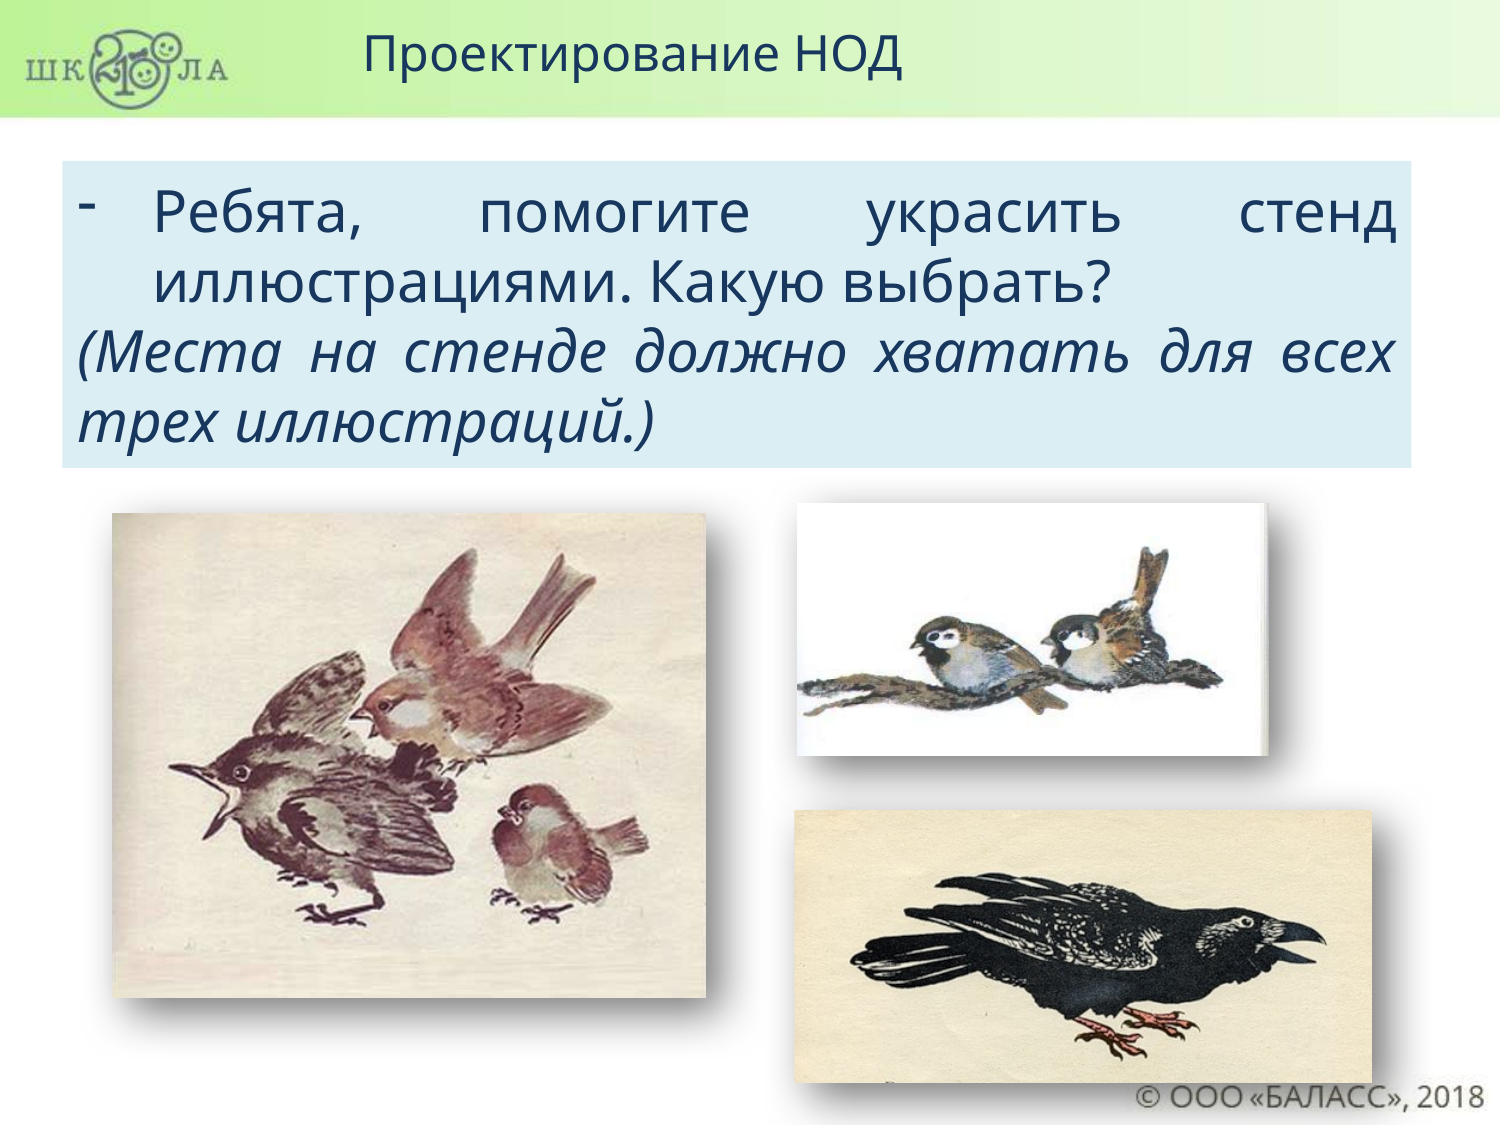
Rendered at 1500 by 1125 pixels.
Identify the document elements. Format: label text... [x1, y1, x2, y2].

picture [0, 0, 1500, 1125]
text_box Проектирование НОД [347, 13, 919, 89]
text_box Ребята, помогите украсить стенд иллюстрациями. Какую выбрать? (Места на стенде должно хватать для всех трех иллюстраций.) [60, 159, 1413, 470]
